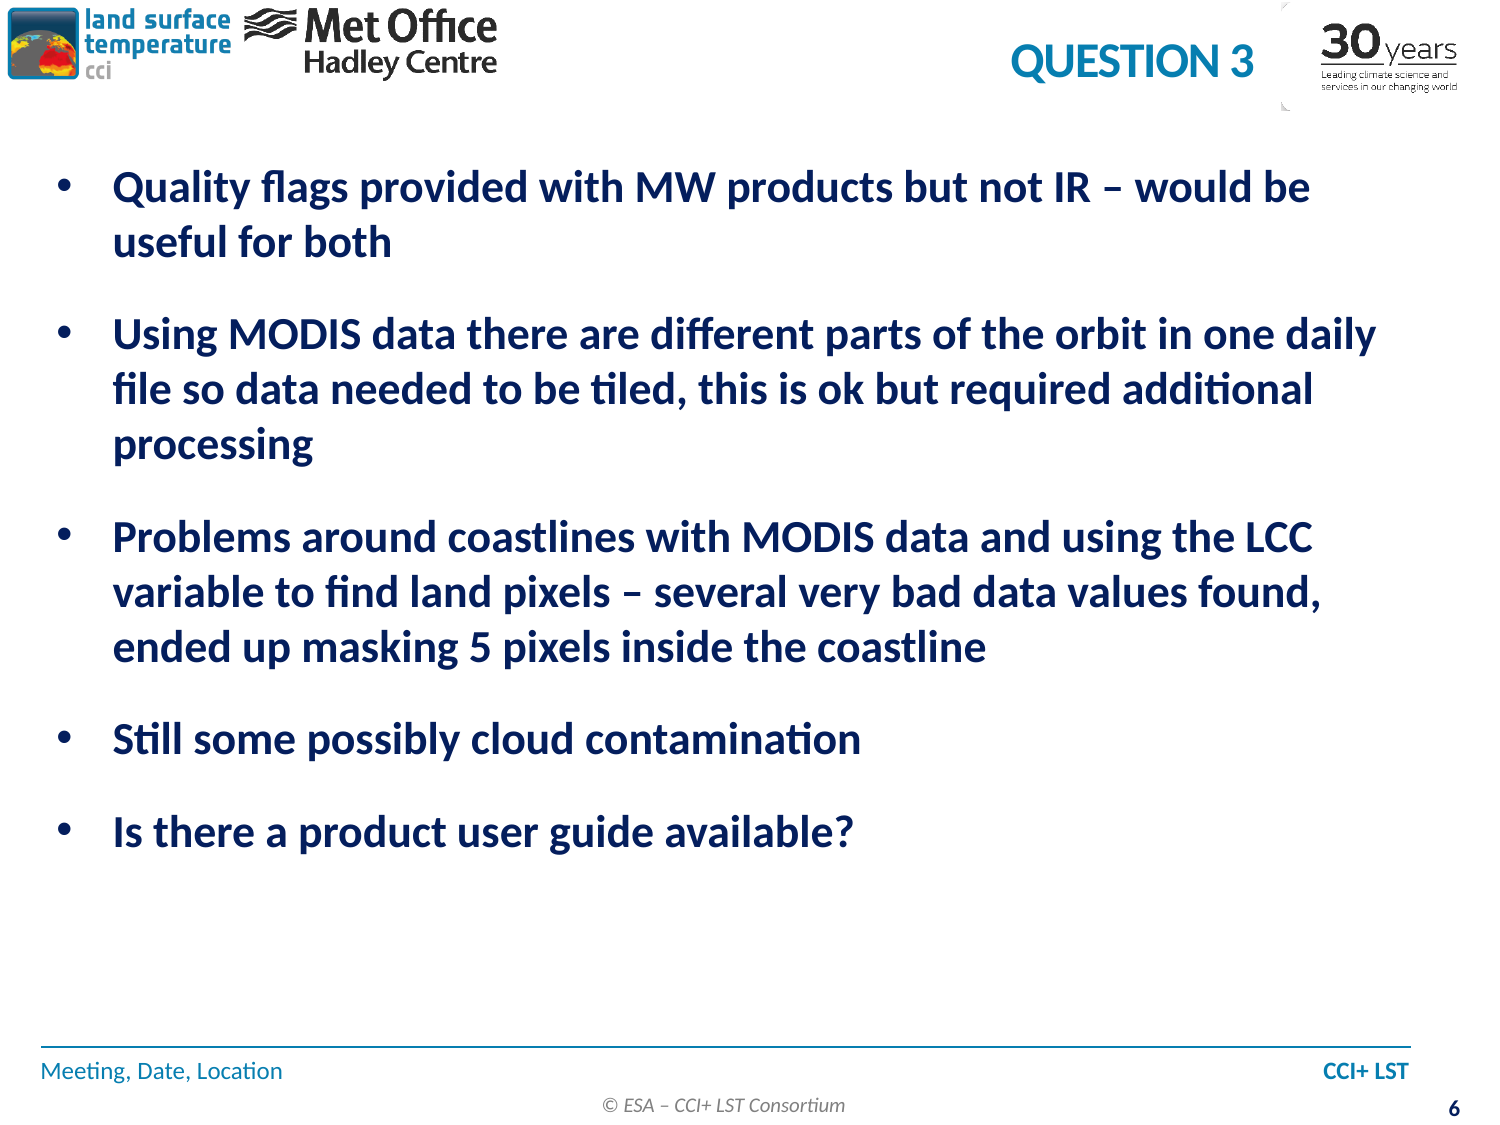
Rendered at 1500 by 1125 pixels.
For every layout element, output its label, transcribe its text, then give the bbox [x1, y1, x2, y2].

title Question 3 [525, 7, 1270, 108]
picture [1281, 2, 1500, 111]
list Quality flags provided with MW products but not IR – would be useful for both Using MODIS data there are different parts of the orbit in one daily file so data needed to be tiled, this is ok but required additional processing Problems around coastlines with MODIS data and using the LCC variable to find land pixels – several very bad data values found, ended up masking 5 pixels inside the coastline Still some possibly cloud contamination Is there a product user guide available? [41, 149, 1412, 1005]
picture [0, 0, 505, 88]
